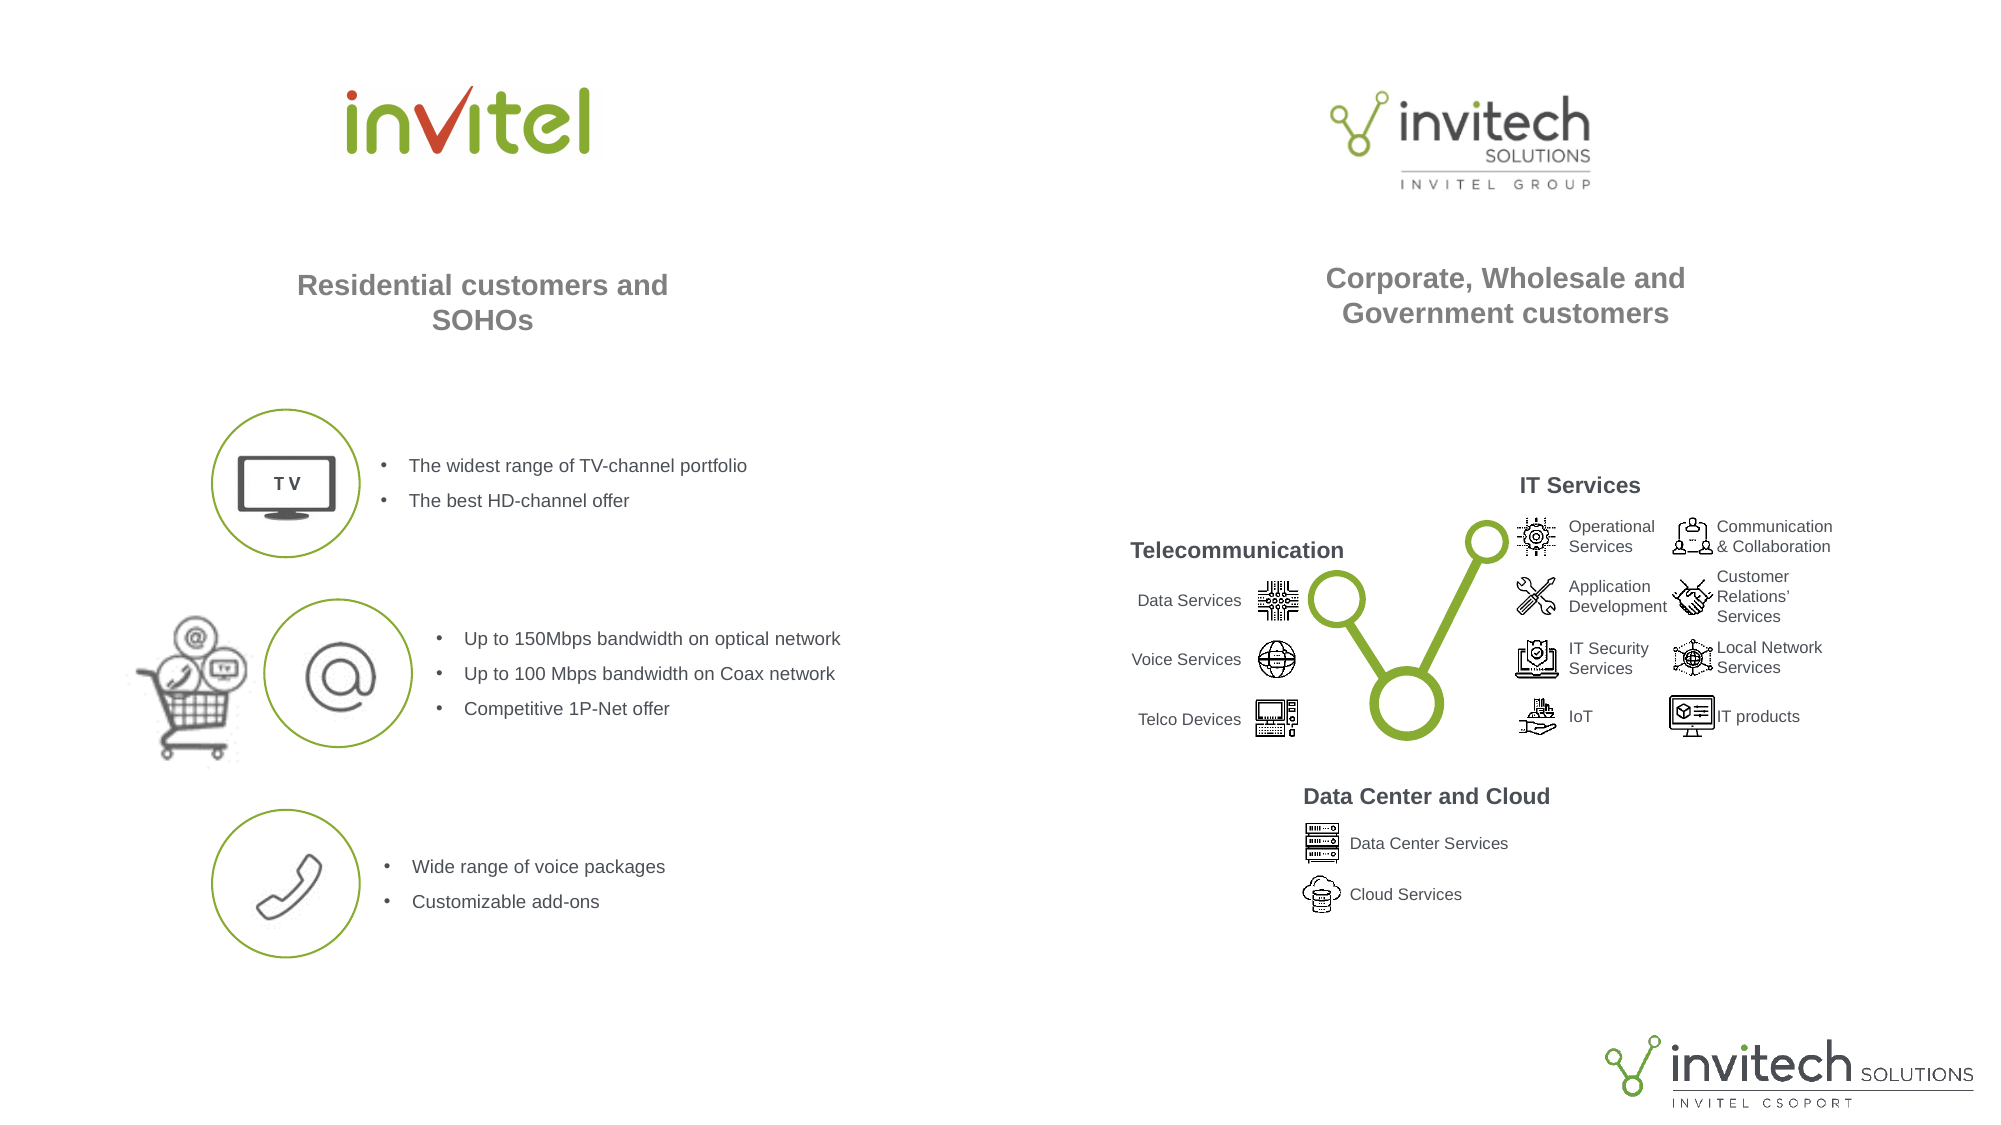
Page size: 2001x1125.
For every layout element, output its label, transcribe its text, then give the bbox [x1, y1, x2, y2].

text_box The widest range of TV-channel portfolio The best HD-channel offer [365, 435, 826, 529]
picture [1298, 873, 1345, 915]
text_box Data Center Services [1334, 815, 1577, 870]
text_box Residential customers and SOHOs [252, 254, 713, 349]
text_box [281, 598, 413, 749]
text_box Operational Services [1560, 515, 1670, 557]
text_box Wide range of voice packages Customizable add-ons [368, 836, 834, 931]
text_box Local Network Services [1701, 636, 1851, 678]
text_box [211, 808, 361, 959]
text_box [1310, 523, 1506, 737]
text_box Corporate, Wholesale and Government customers [1276, 248, 1737, 342]
text_box Cloud Services [1334, 868, 1576, 919]
picture [1671, 637, 1714, 677]
text_box IT Services [1505, 460, 1865, 509]
picture [1253, 697, 1300, 739]
text_box IT Security Services [1559, 637, 1715, 679]
picture [1605, 1035, 1974, 1110]
picture [232, 452, 341, 524]
text_box Up to 150Mbps bandwidth on optical network Up to 100 Mbps bandwidth on Coax network Competitive 1P-Net offer [420, 592, 873, 754]
text_box Data Center and Cloud [1288, 763, 1581, 828]
picture [1514, 637, 1559, 679]
text_box Telecommunication [1067, 520, 1360, 580]
picture [1303, 821, 1341, 864]
text_box Telco Devices [1098, 697, 1258, 740]
text_box Customer Relations’ Services [1701, 574, 1851, 617]
picture [1318, 82, 1609, 201]
picture [120, 589, 281, 784]
picture [1514, 575, 1558, 617]
text_box Application Development [1553, 574, 1701, 617]
text_box [210, 408, 361, 559]
picture [1670, 575, 1714, 617]
picture [1512, 515, 1560, 557]
picture [1253, 638, 1300, 680]
picture [239, 838, 332, 929]
picture [331, 86, 604, 160]
picture [1513, 695, 1559, 737]
text_box IoT [1553, 695, 1701, 738]
picture [287, 630, 392, 722]
picture [1670, 515, 1714, 557]
text_box Communication & Collaboration [1714, 515, 1851, 557]
text_box Data Services [1098, 579, 1258, 622]
picture [1669, 695, 1715, 737]
text_box IT products [1701, 695, 1851, 738]
picture [1254, 579, 1301, 621]
text_box Voice Services [1098, 637, 1258, 680]
